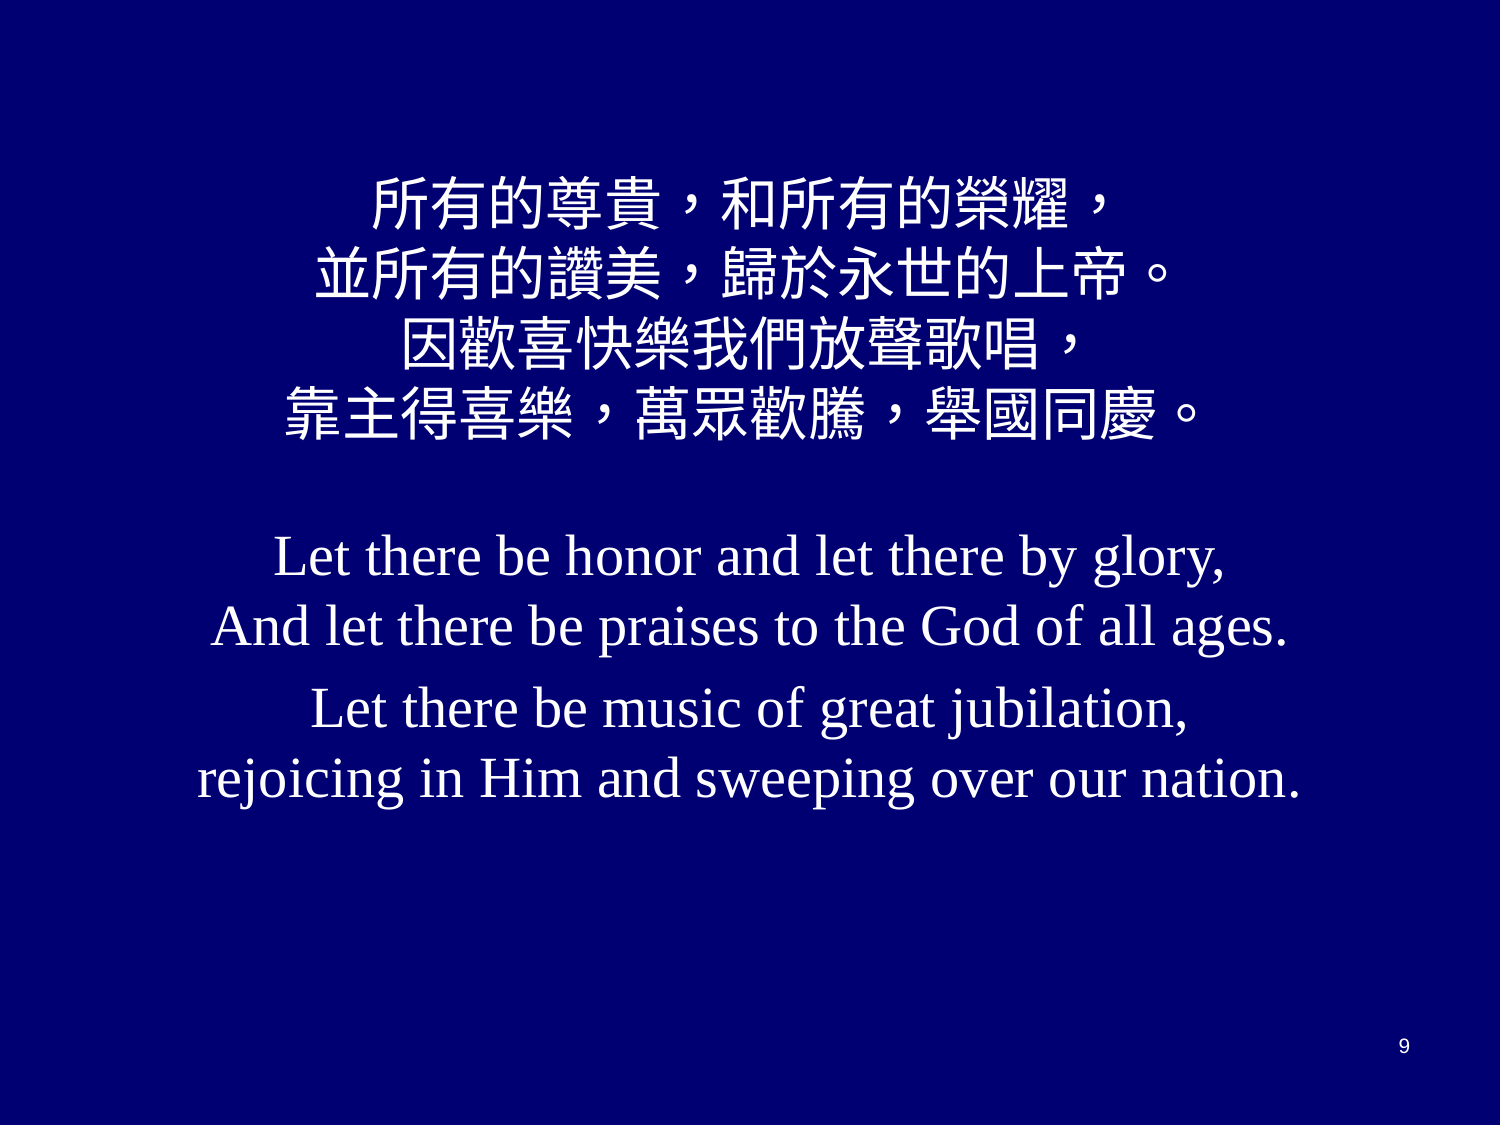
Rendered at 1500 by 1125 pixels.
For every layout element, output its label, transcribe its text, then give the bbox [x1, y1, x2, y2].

list 所有的尊貴，和所有的榮耀， 並所有的讚美，歸於永世的上帝。 因歡喜快樂我們放聲歌唱， 靠主得喜樂，萬眾歡騰，舉國同慶。 Let there be honor and let there by glory, And let there be praises to the God of all ages. Let there be music of great jubilation, rejoicing in Him and sweeping over our nation. [24, 0, 1476, 1026]
slide_number 9 [1074, 1024, 1426, 1101]
